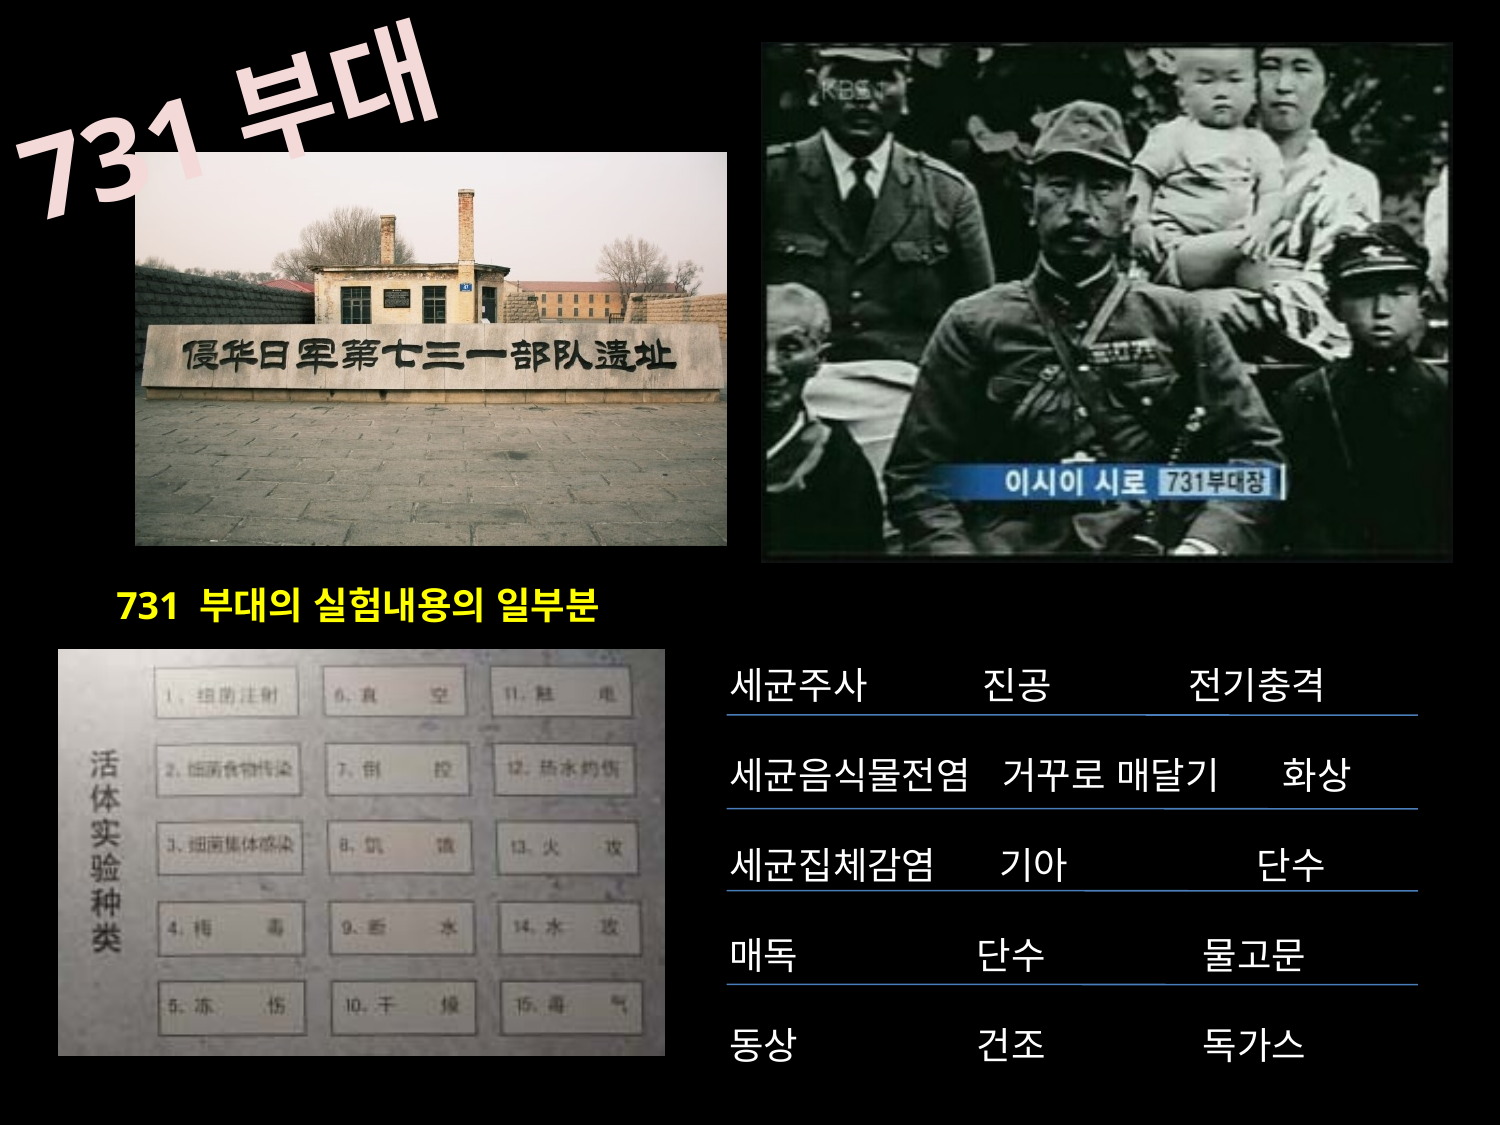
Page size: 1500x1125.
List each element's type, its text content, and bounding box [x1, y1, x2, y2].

picture [761, 42, 1454, 563]
text_box 731부대 [0, 0, 468, 257]
picture [58, 648, 665, 1056]
picture [134, 152, 727, 546]
text_box 731 부대의 실험내용의 일부분 [101, 574, 615, 635]
text_box 세균주사 진공 전기충격 세균음식물전염 거꾸로 매달기 화상 세균집체감염 기아 단수 매독 단수 물고문 동상 건조 독가스 [714, 609, 1442, 1125]
